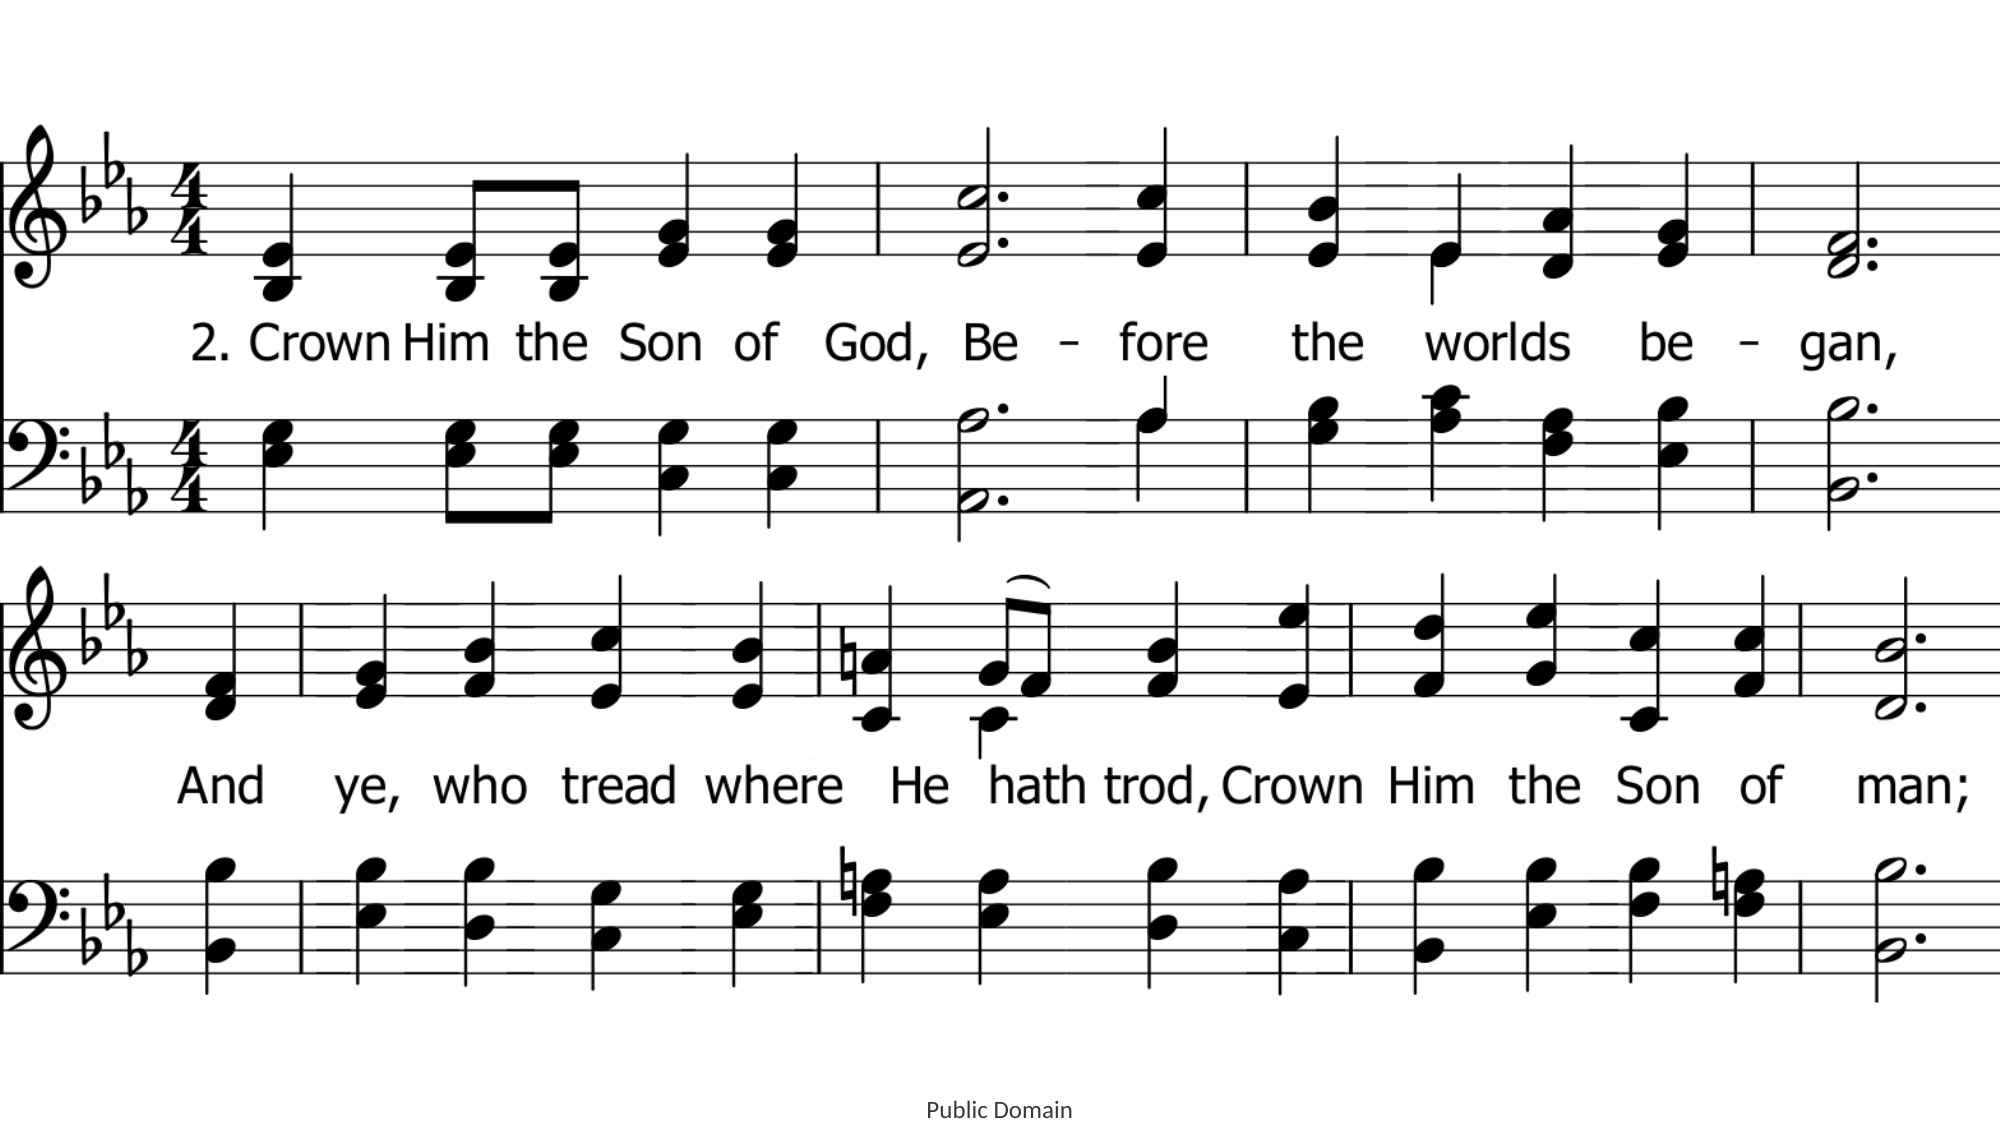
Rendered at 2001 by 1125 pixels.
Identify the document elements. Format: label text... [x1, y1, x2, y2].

picture [0, 123, 2000, 1009]
footer Public Domain [662, 1079, 1338, 1125]
